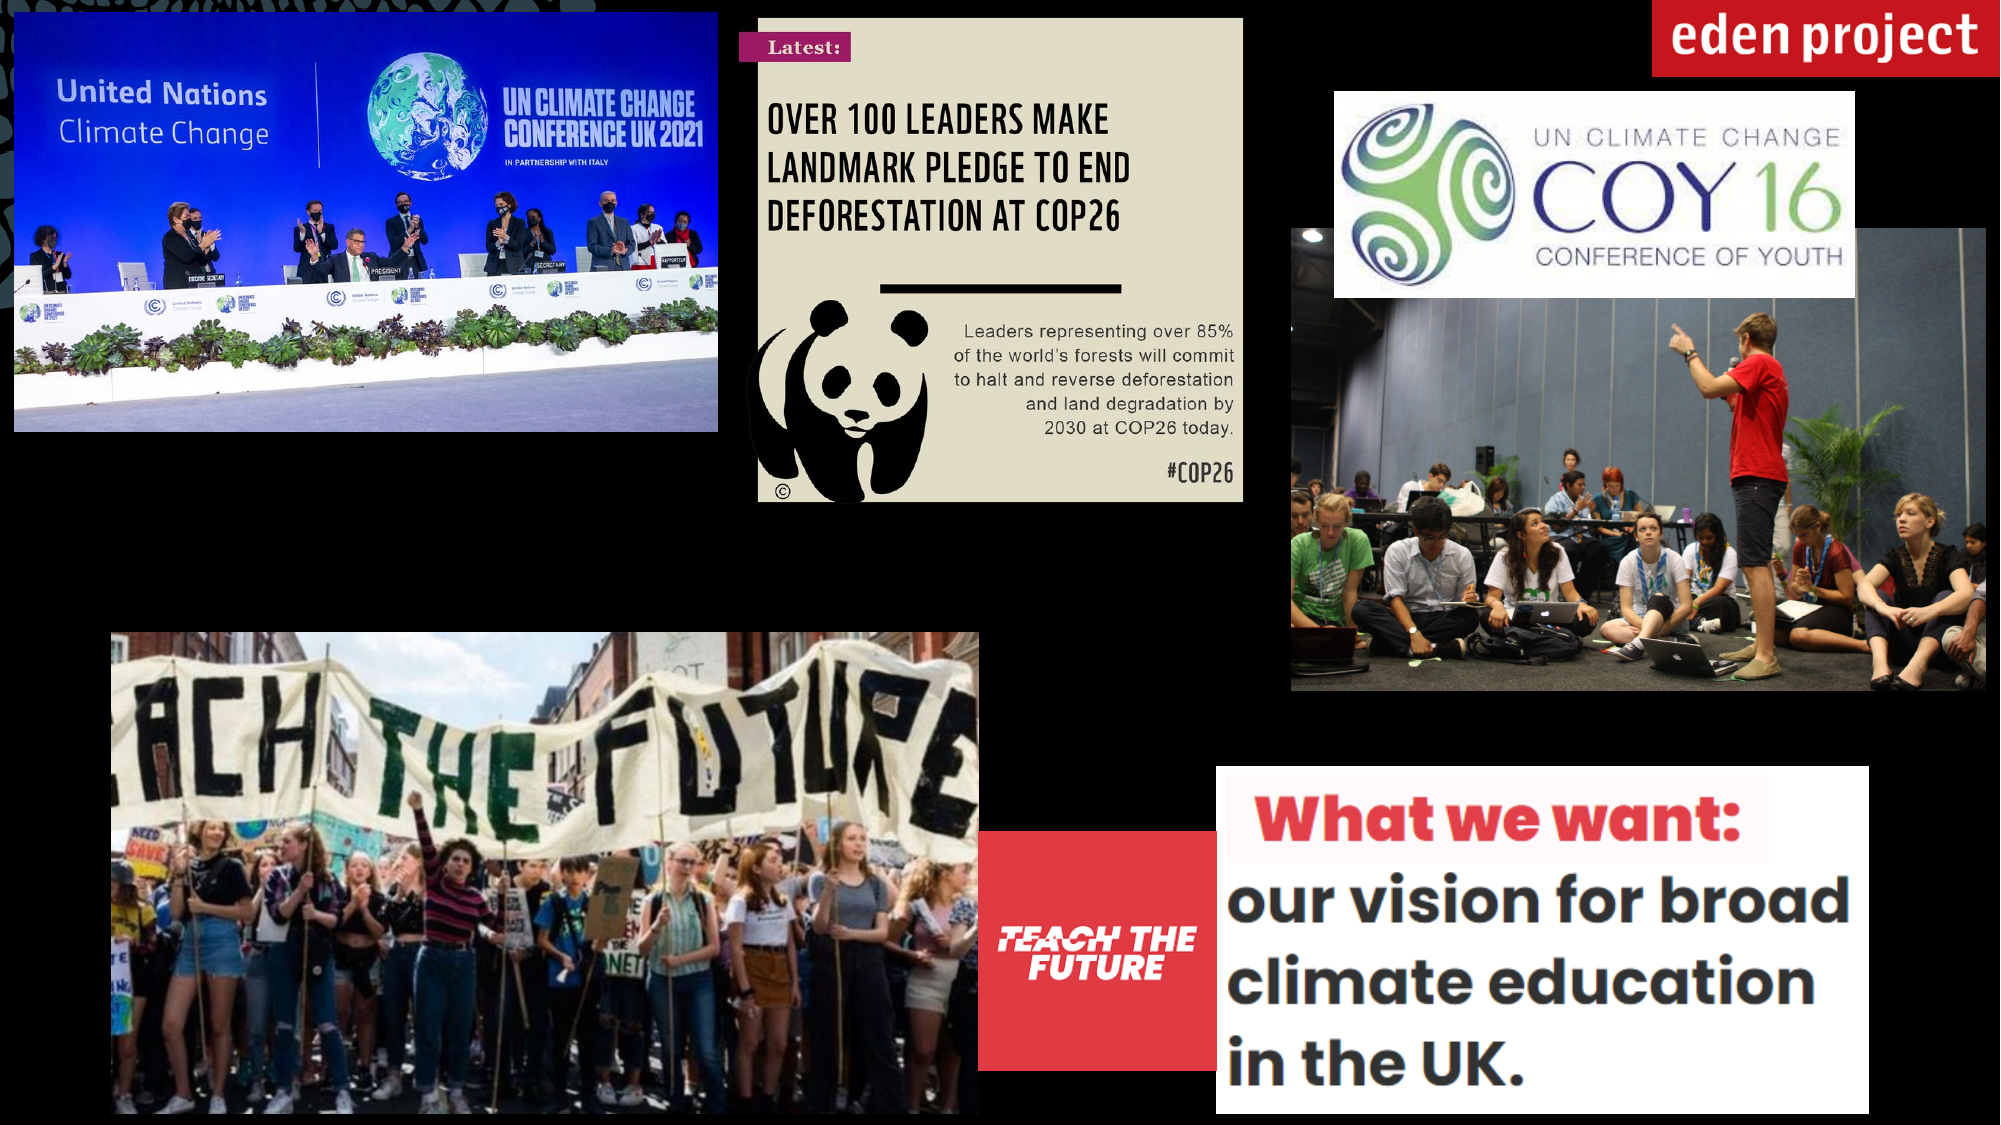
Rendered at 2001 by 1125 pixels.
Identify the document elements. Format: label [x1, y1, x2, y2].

picture [1291, 91, 1986, 691]
picture [739, 0, 1261, 521]
picture [111, 632, 1869, 1114]
picture [0, 0, 718, 432]
picture [1651, 0, 2000, 77]
